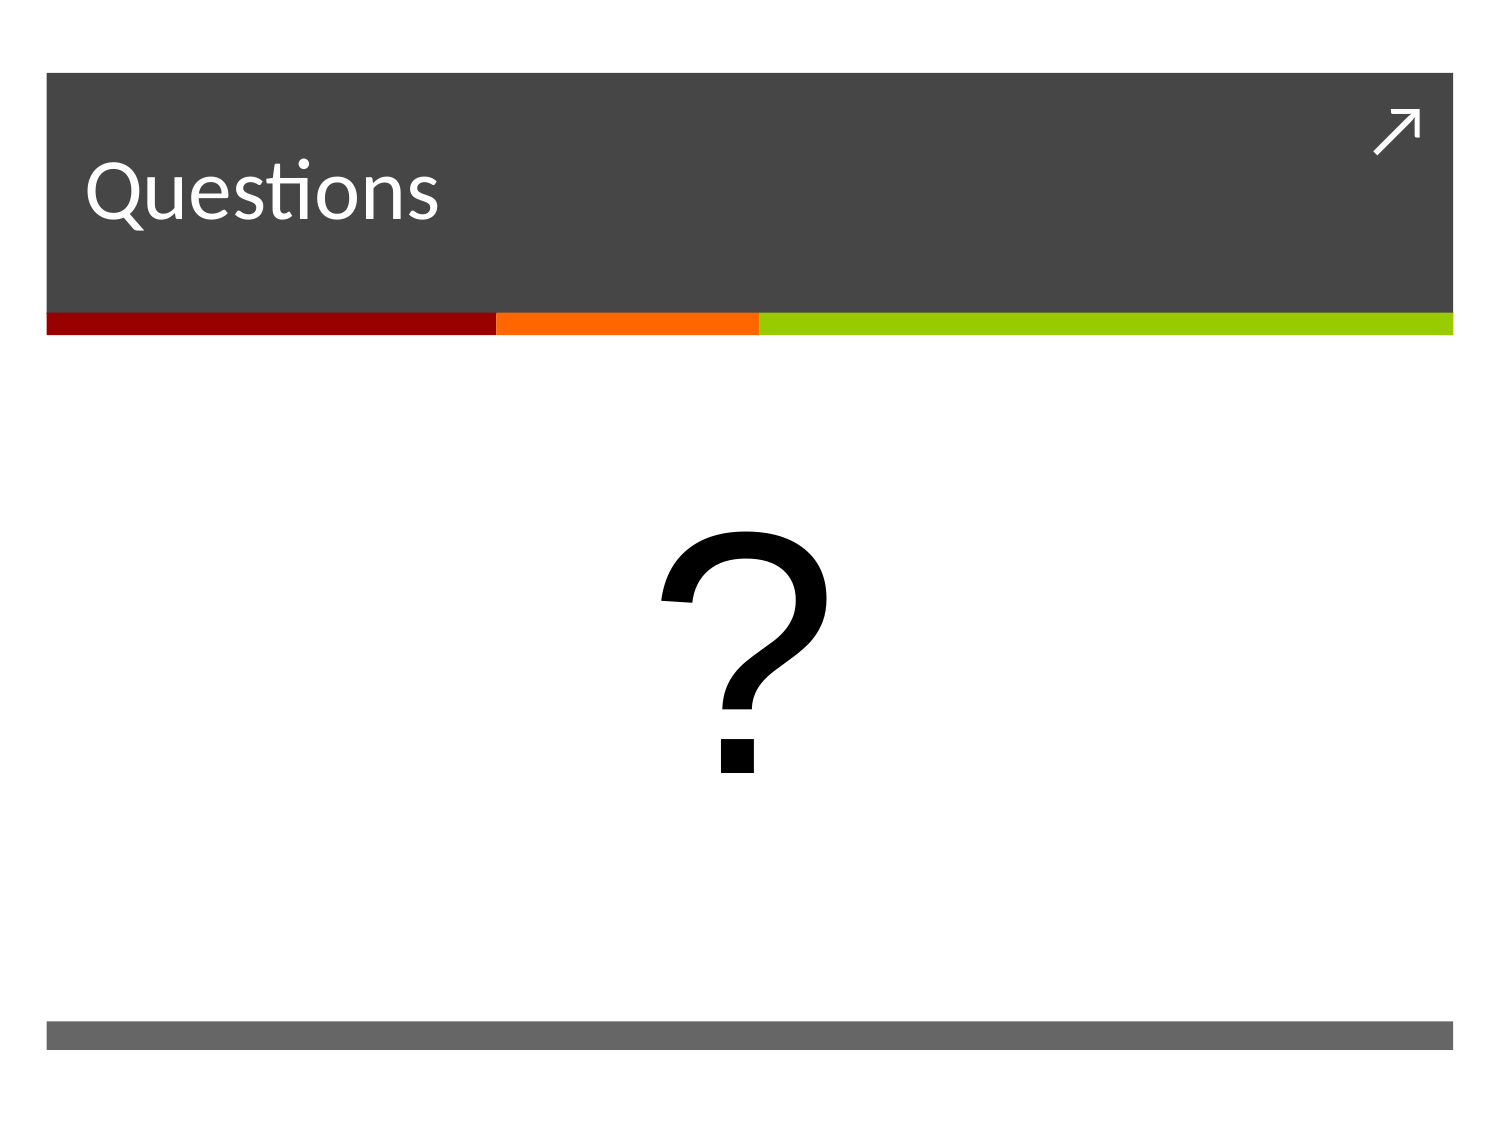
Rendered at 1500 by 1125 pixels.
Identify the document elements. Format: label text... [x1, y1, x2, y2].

text_box ? [632, 420, 855, 851]
title Questions [69, 73, 1351, 253]
